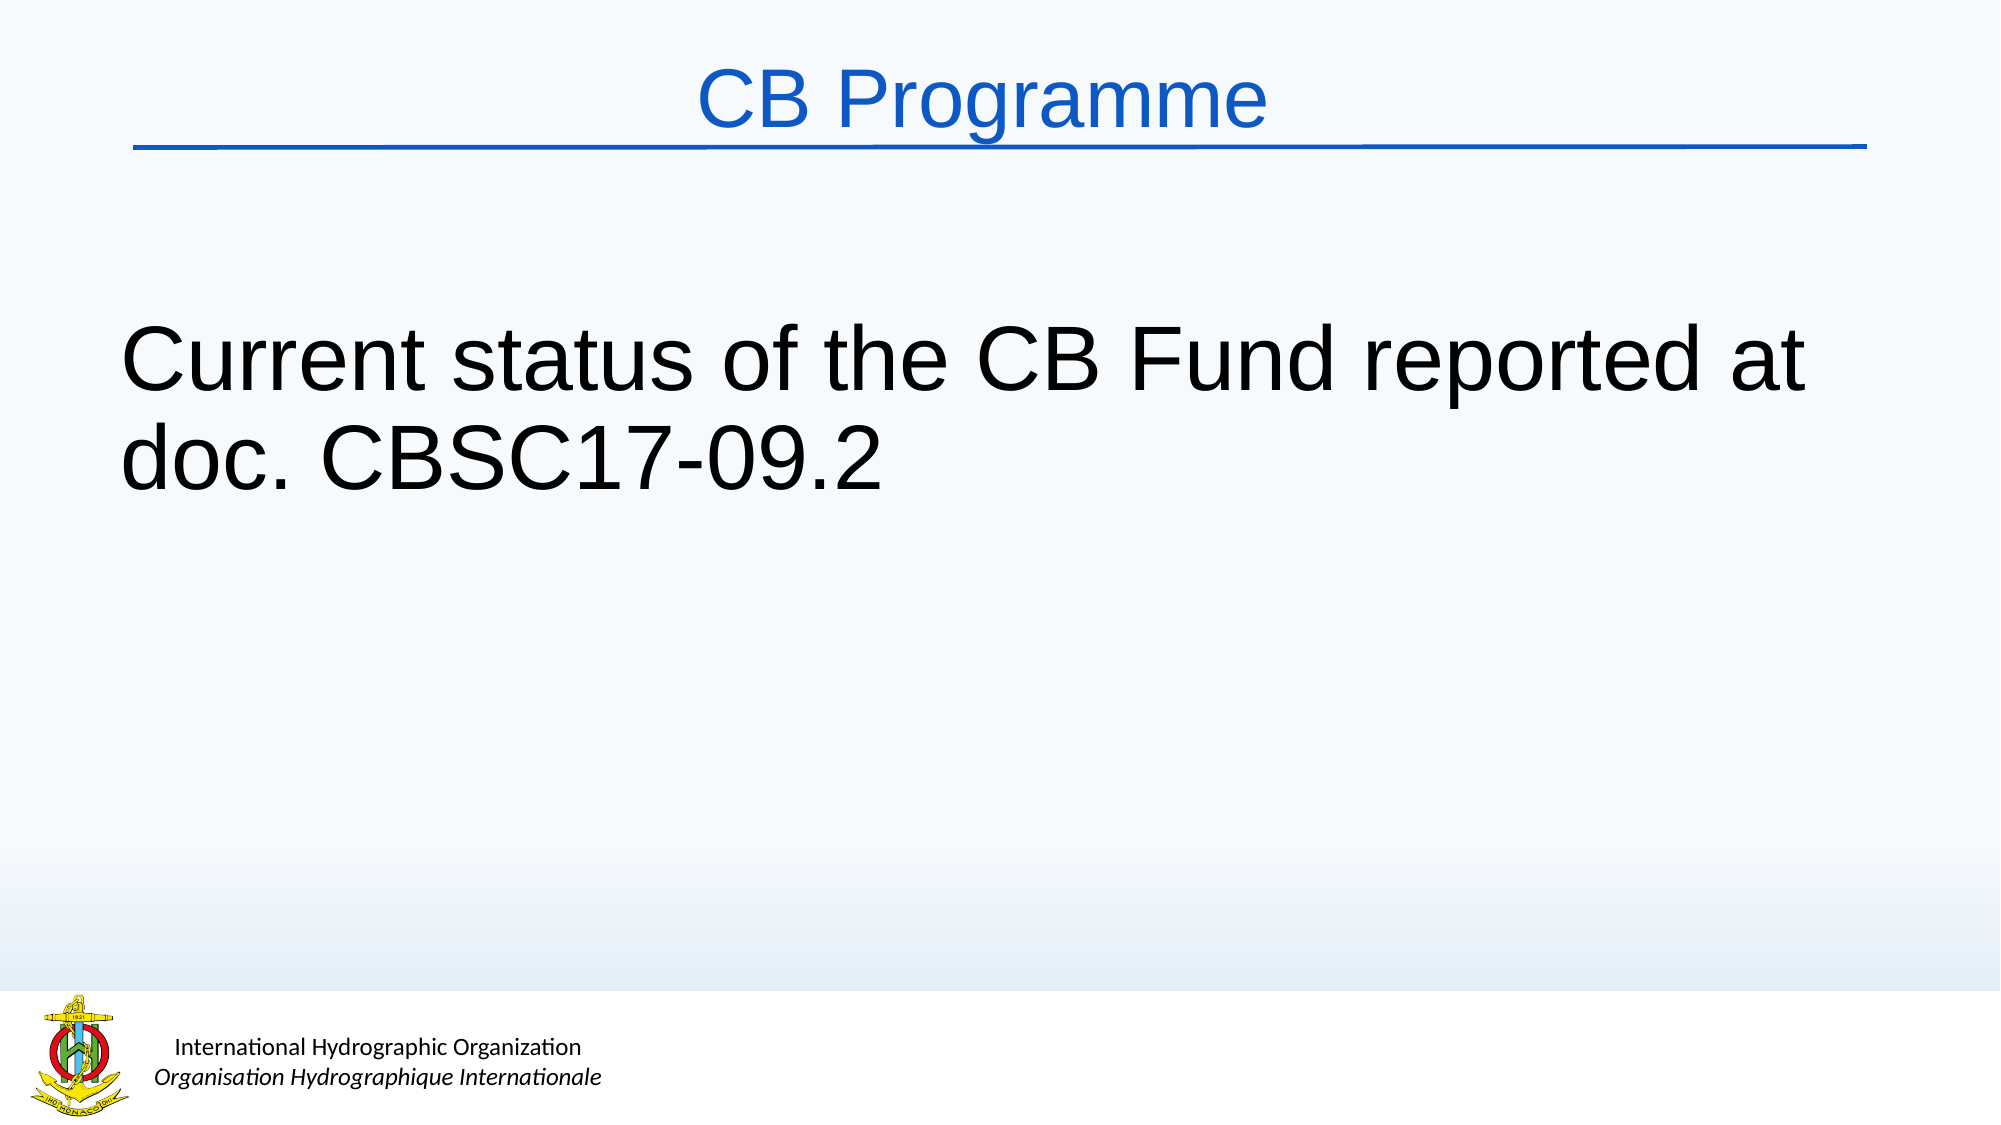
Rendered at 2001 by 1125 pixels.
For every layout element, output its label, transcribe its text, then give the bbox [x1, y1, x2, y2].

picture [22, 990, 134, 1125]
list Current status of the CB Fund reported at doc. CBSC17-09.2 [105, 303, 1894, 859]
title CB Programme [374, 7, 1593, 195]
